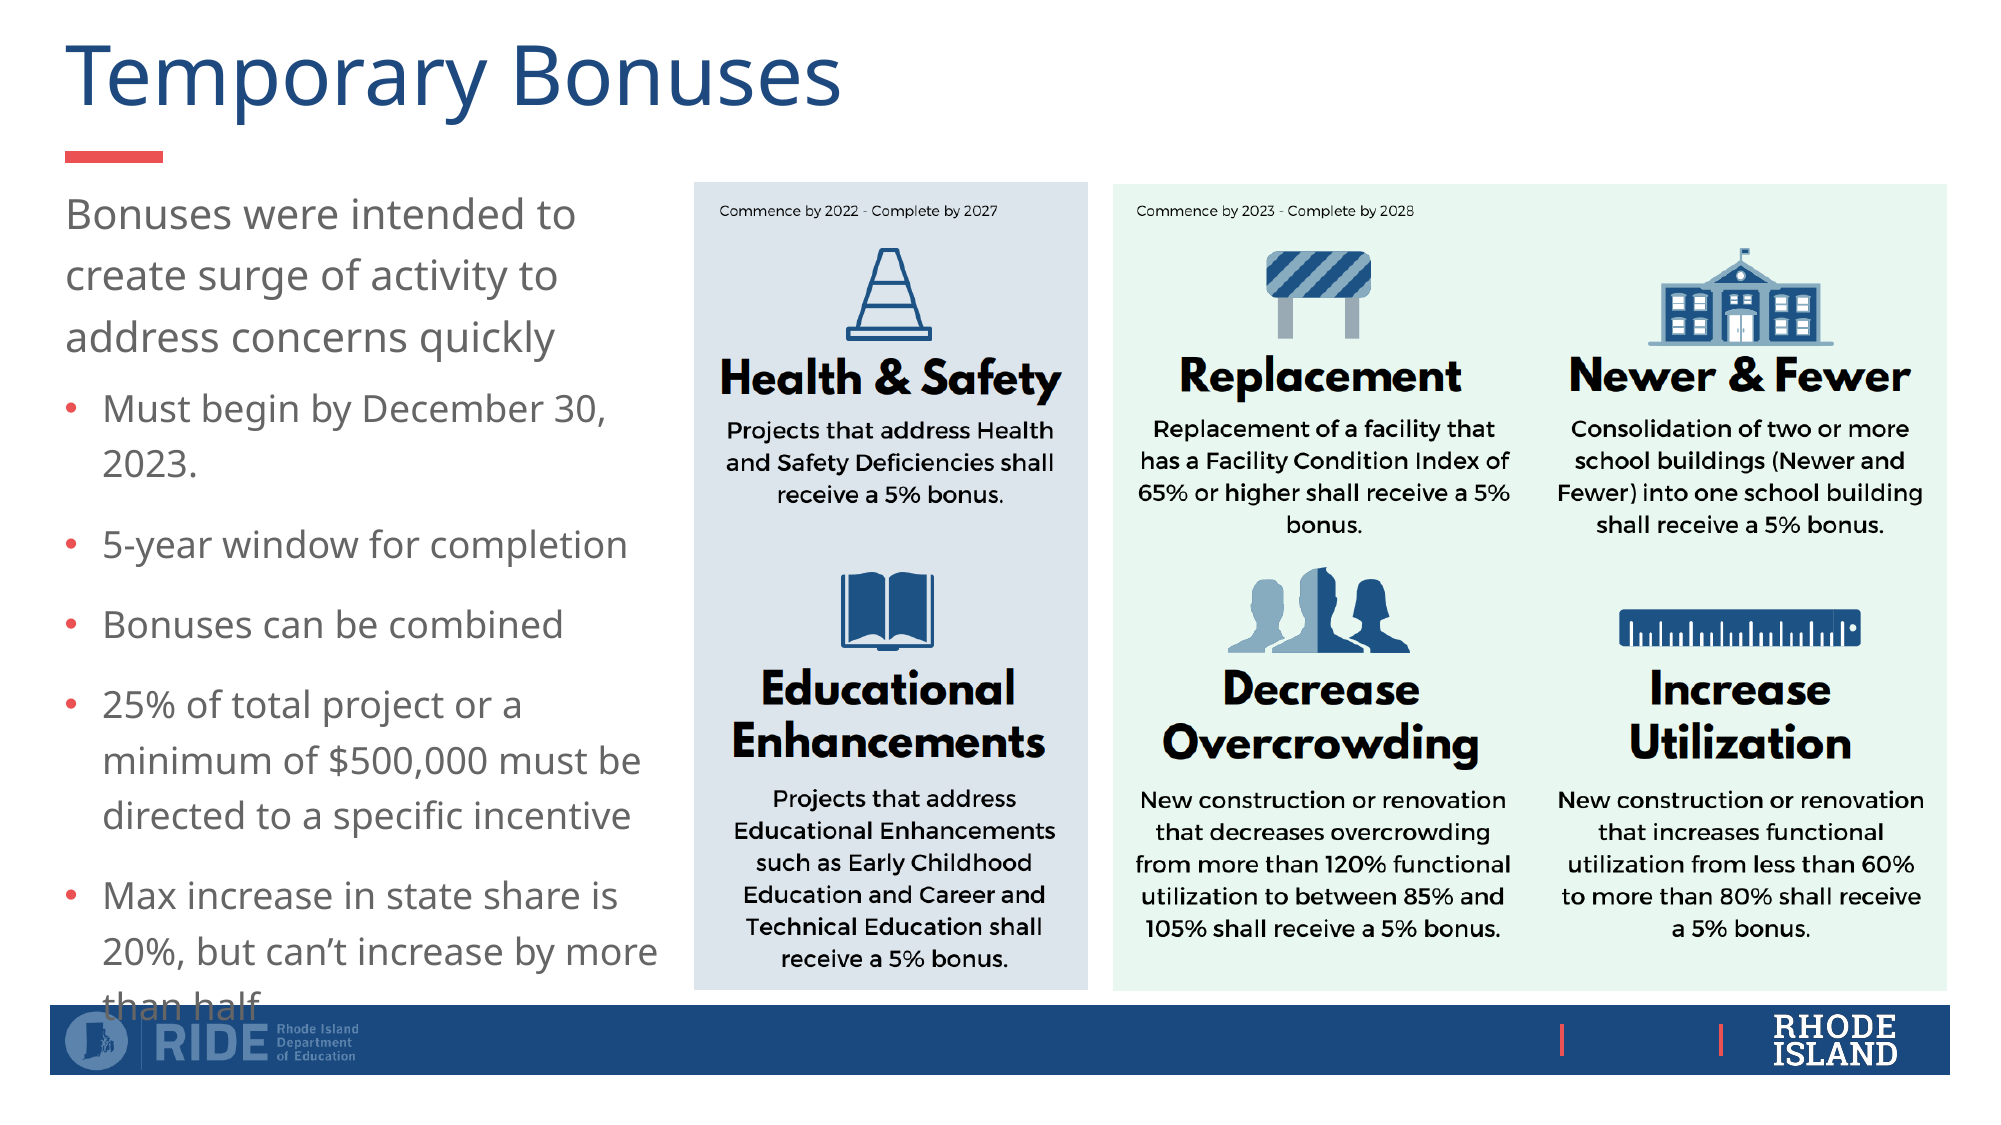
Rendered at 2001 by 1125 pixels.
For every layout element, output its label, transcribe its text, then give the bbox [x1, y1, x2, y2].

picture [683, 168, 1959, 1002]
text_box Must begin by December 30, 2023. 5-year window for completion Bonuses can be combined 25% of total project or a minimum of $500,000 must be directed to a specific incentive Max increase in state share is 20%, but can’t increase by more than half [49, 367, 684, 1008]
picture [1774, 1014, 1897, 1066]
list Bonuses were intended to create surge of activity to address concerns quickly [50, 168, 683, 284]
title Temporary Bonuses [50, 25, 1950, 141]
picture [64, 1010, 360, 1071]
